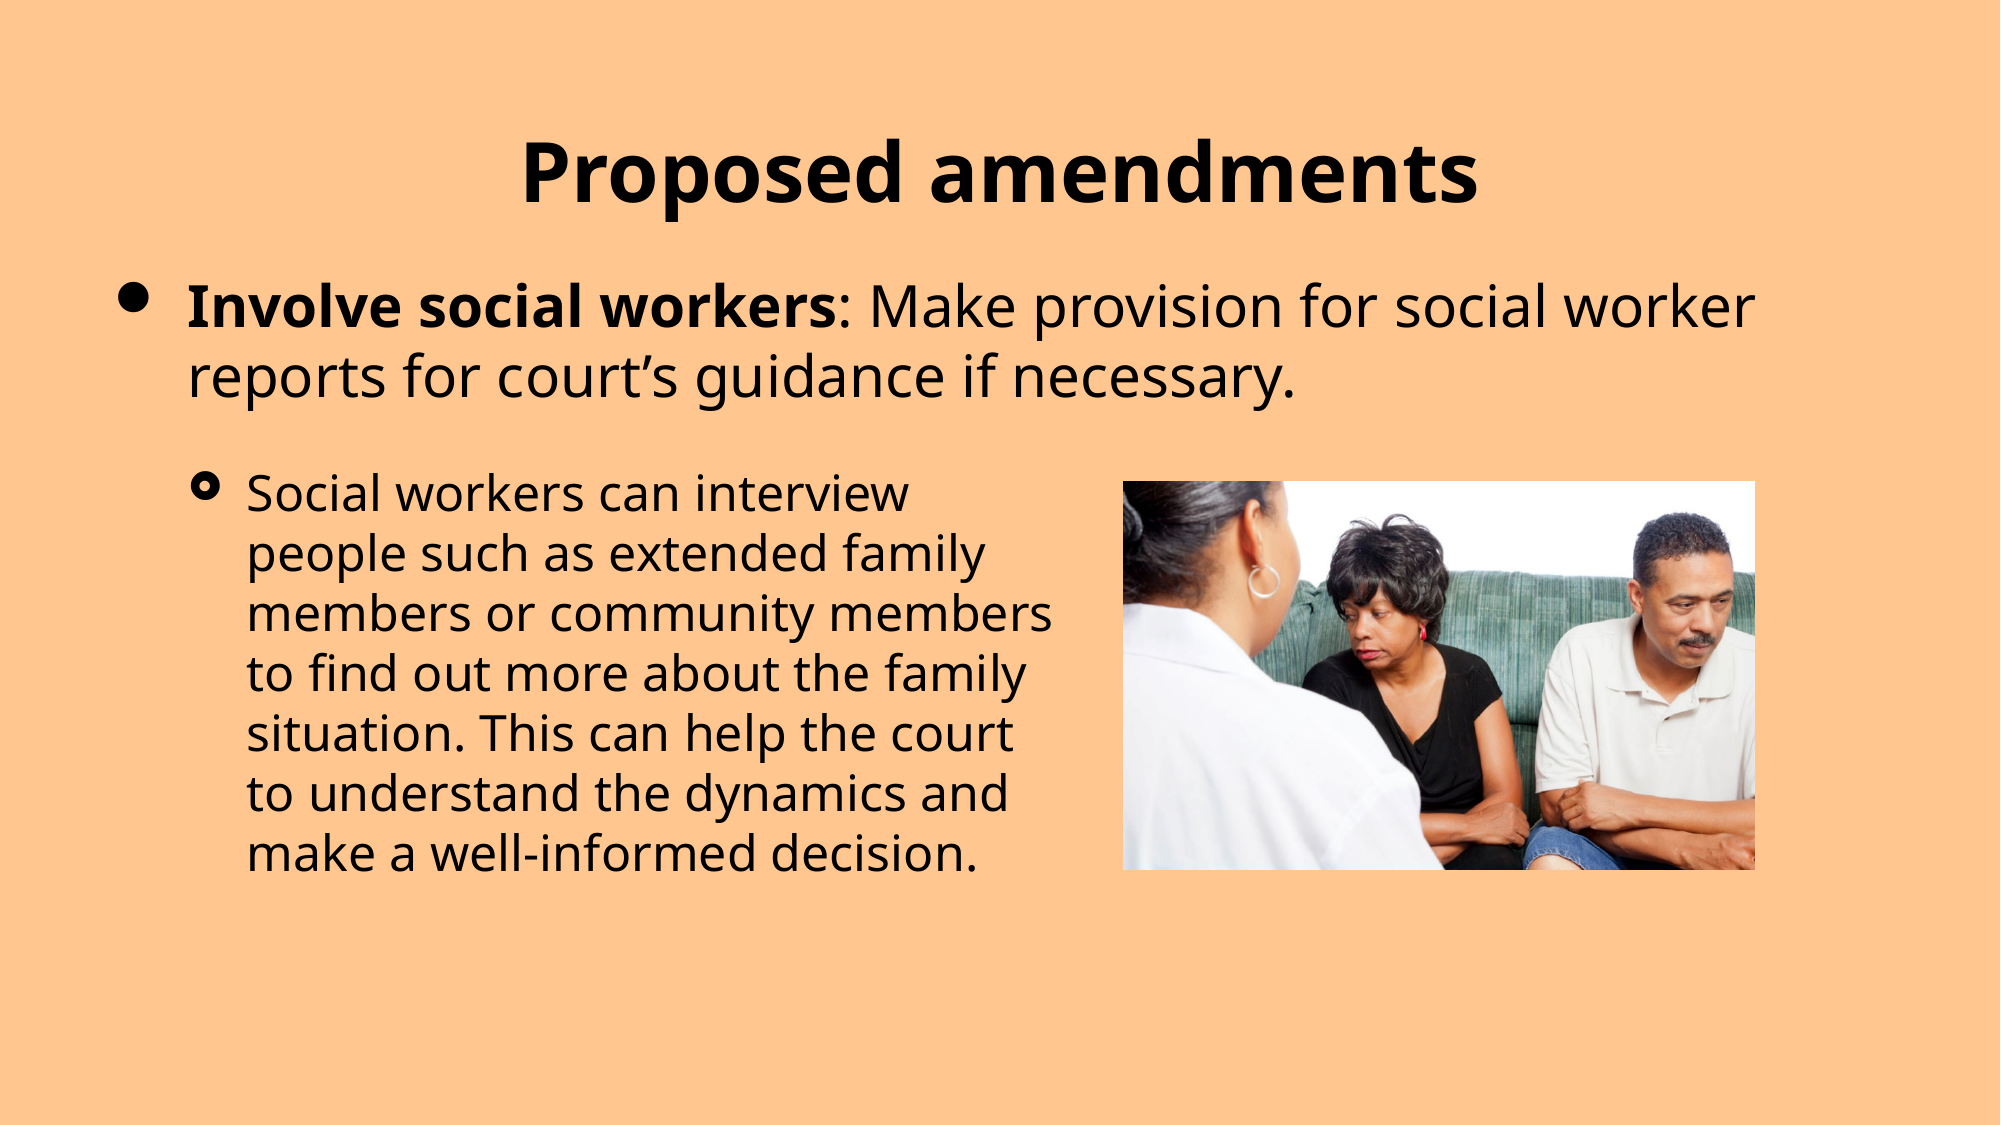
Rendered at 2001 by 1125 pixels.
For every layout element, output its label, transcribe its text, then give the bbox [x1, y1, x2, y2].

title Proposed amendments [0, 119, 2000, 308]
list Involve social workers: Make provision for social worker reports for court’s guidance if necessary. [114, 268, 1886, 411]
text_box Social workers can interview people such as extended family members or community members to find out more about the family situation. This can help the court to understand the dynamics and make a well-informed decision. [114, 460, 1064, 882]
picture [1123, 480, 1755, 870]
